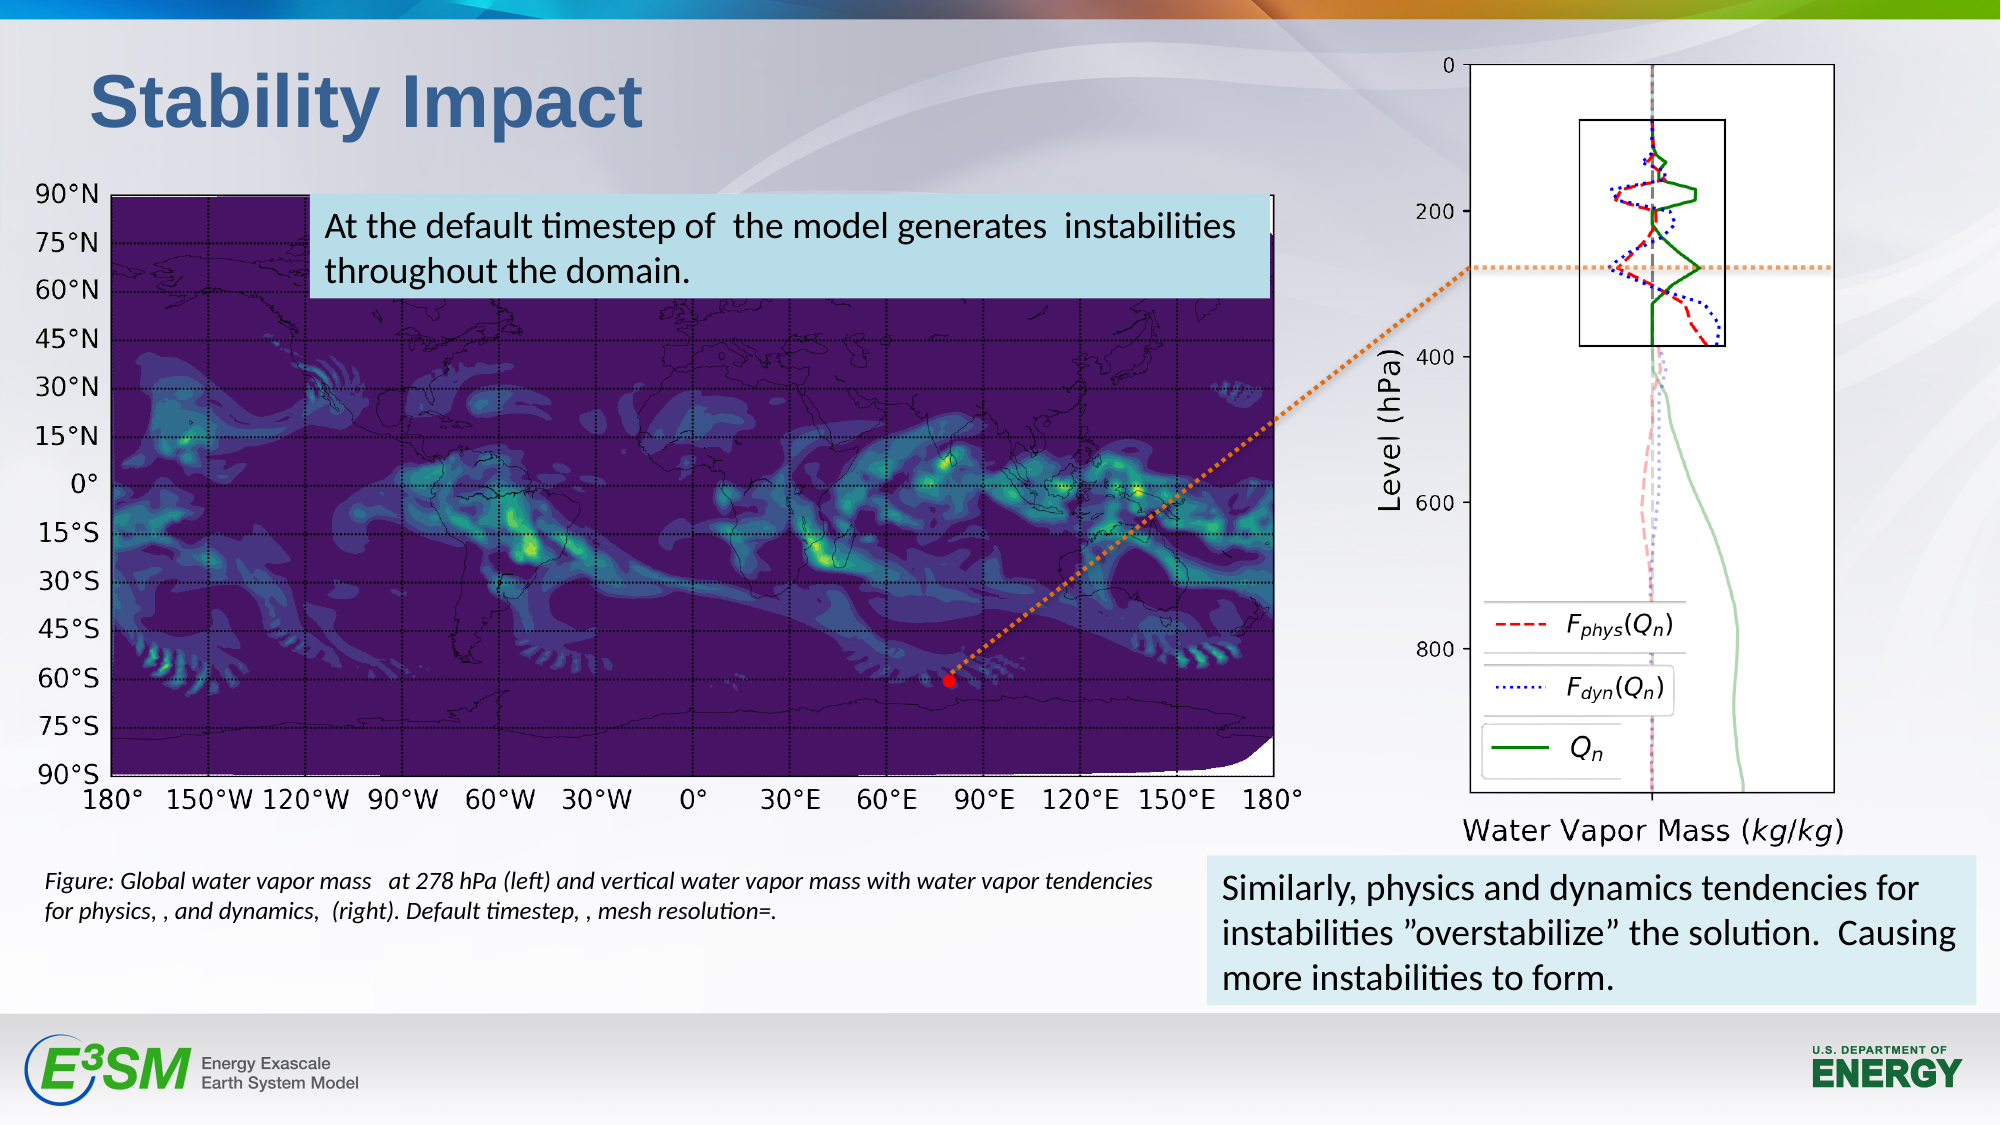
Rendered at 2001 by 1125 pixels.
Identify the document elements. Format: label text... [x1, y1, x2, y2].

text_box Stability Impact [74, 44, 944, 153]
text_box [949, 33, 2000, 864]
picture [0, 0, 2000, 1125]
